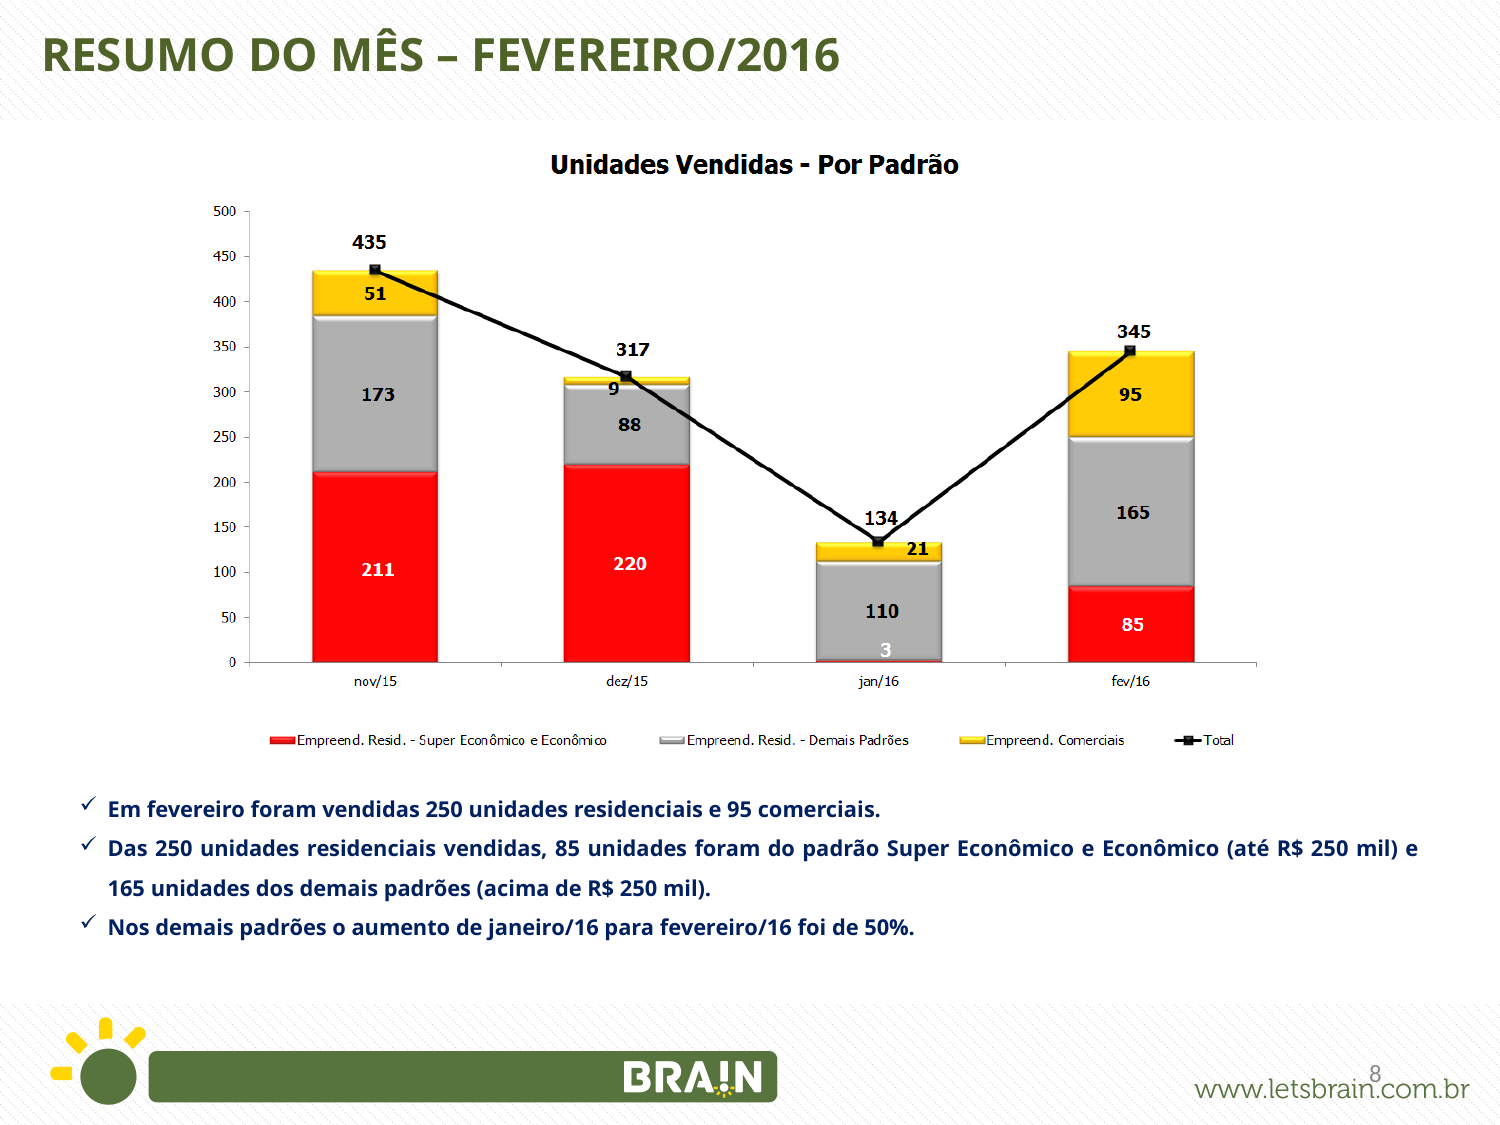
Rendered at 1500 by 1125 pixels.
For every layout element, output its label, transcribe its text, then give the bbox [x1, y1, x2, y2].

slide_number 8 [1059, 1042, 1397, 1103]
text_box Em fevereiro foram vendidas 250 unidades residenciais e 95 comerciais. Das 250 unidades residenciais vendidas, 85 unidades foram do padrão Super Econômico e Econômico (até R$ 250 mil) e 165 unidades dos demais padrões (acima de R$ 250 mil). Nos demais padrões o aumento de janeiro/16 para fevereiro/16 foi de 50%. [64, 775, 1436, 948]
text_box RESUMO DO MÊS – FEVEREIRO/2016 [26, 0, 1306, 114]
picture [0, 0, 1500, 1125]
